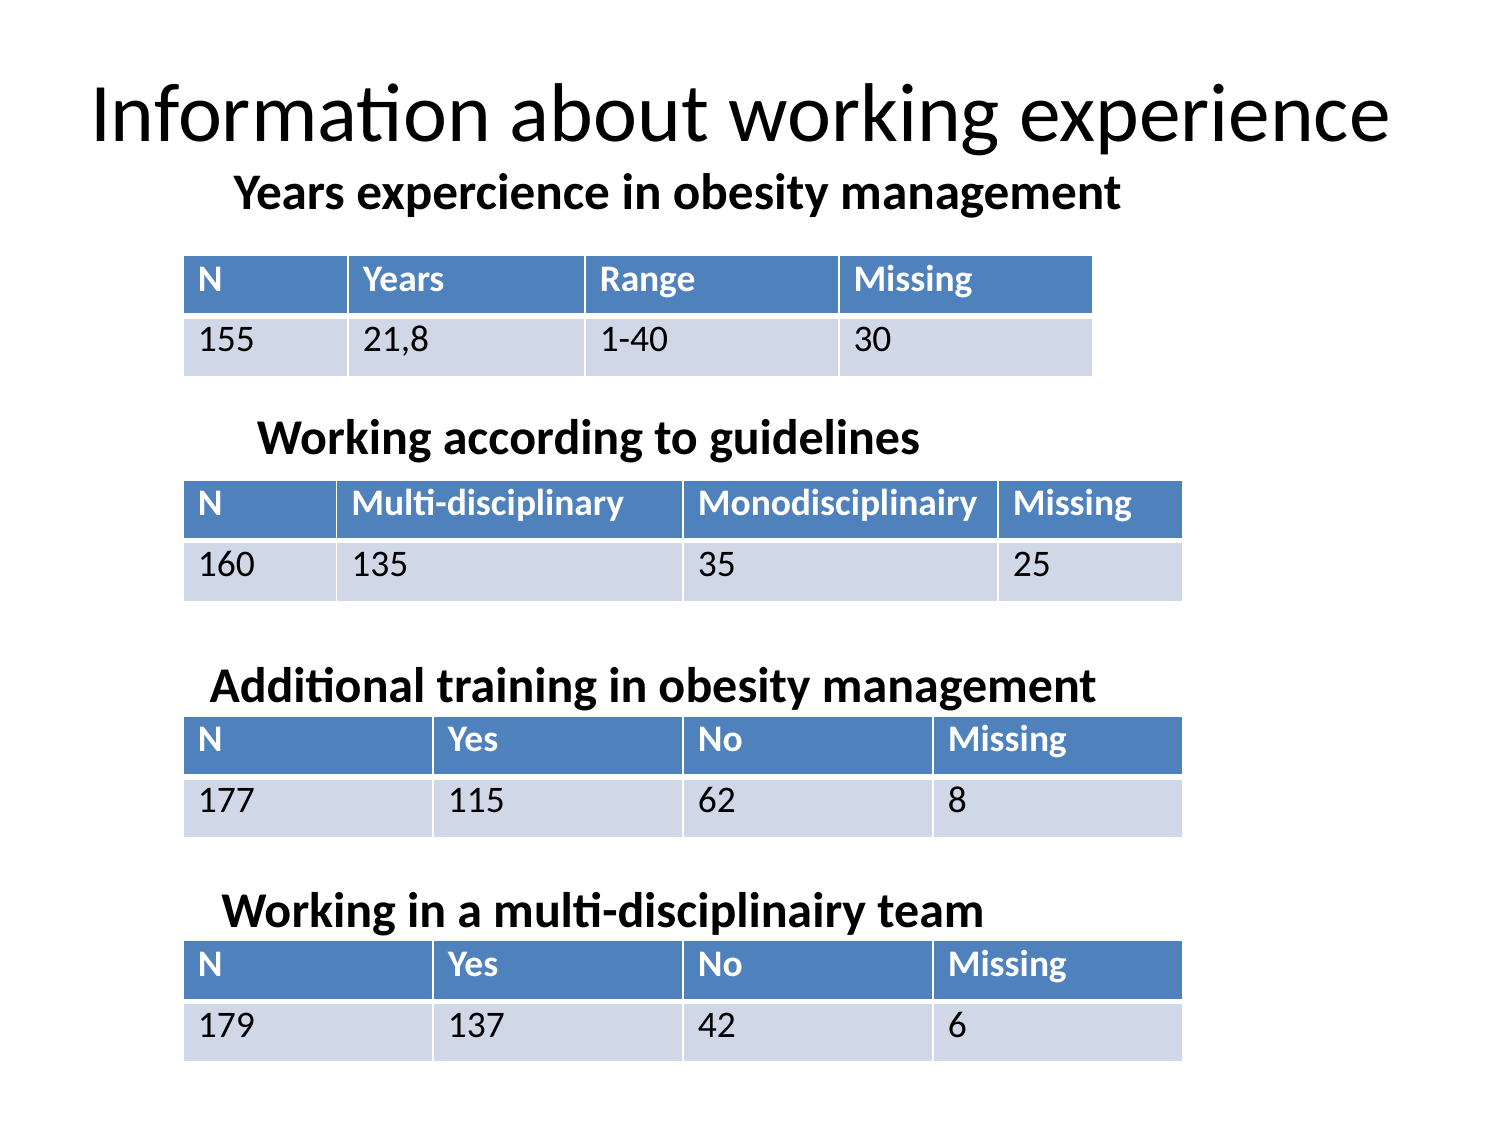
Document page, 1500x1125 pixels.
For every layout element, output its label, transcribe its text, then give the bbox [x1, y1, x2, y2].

table_cell 179 [184, 1004, 432, 1061]
table_header N [184, 941, 432, 999]
table_cell 115 [434, 780, 682, 837]
table_header N [184, 717, 432, 774]
table_cell 1-40 [586, 319, 838, 376]
table_cell 25 [999, 543, 1182, 601]
table_cell 155 [184, 319, 347, 376]
table_header N [184, 256, 347, 313]
table_header Missing [934, 941, 1182, 999]
table_cell 30 [840, 319, 1092, 376]
table_cell 6 [934, 1004, 1182, 1061]
title Information about working experience Years expercience in obesity management [75, 45, 1425, 233]
text_box Additional training in obesity management [194, 645, 1128, 720]
table_header Missing [840, 256, 1092, 313]
table_cell 137 [434, 1004, 682, 1061]
table_header Range [586, 256, 838, 313]
table_header No [684, 720, 932, 774]
text_box Working in a multi-disciplinairy team [206, 869, 1046, 945]
table_header Missing [999, 481, 1182, 538]
table_header Yes [434, 720, 682, 774]
table_header Missing [934, 717, 1182, 774]
table_cell 135 [337, 543, 682, 601]
table_cell 177 [184, 780, 432, 837]
table_header Yes [434, 945, 682, 999]
table_header Years [349, 256, 584, 313]
table_cell 35 [684, 543, 997, 601]
table_header No [684, 945, 932, 999]
text_box Working according to guidelines [242, 397, 1128, 472]
table_header Multi-disciplinary [337, 481, 682, 538]
table_cell 21,8 [349, 319, 584, 376]
table_header N [184, 481, 336, 538]
table_cell 62 [684, 780, 932, 837]
table_cell 160 [184, 543, 336, 601]
table_cell 8 [934, 780, 1182, 837]
table_header Monodisciplinairy [684, 481, 997, 538]
table_cell 42 [684, 1004, 932, 1061]
